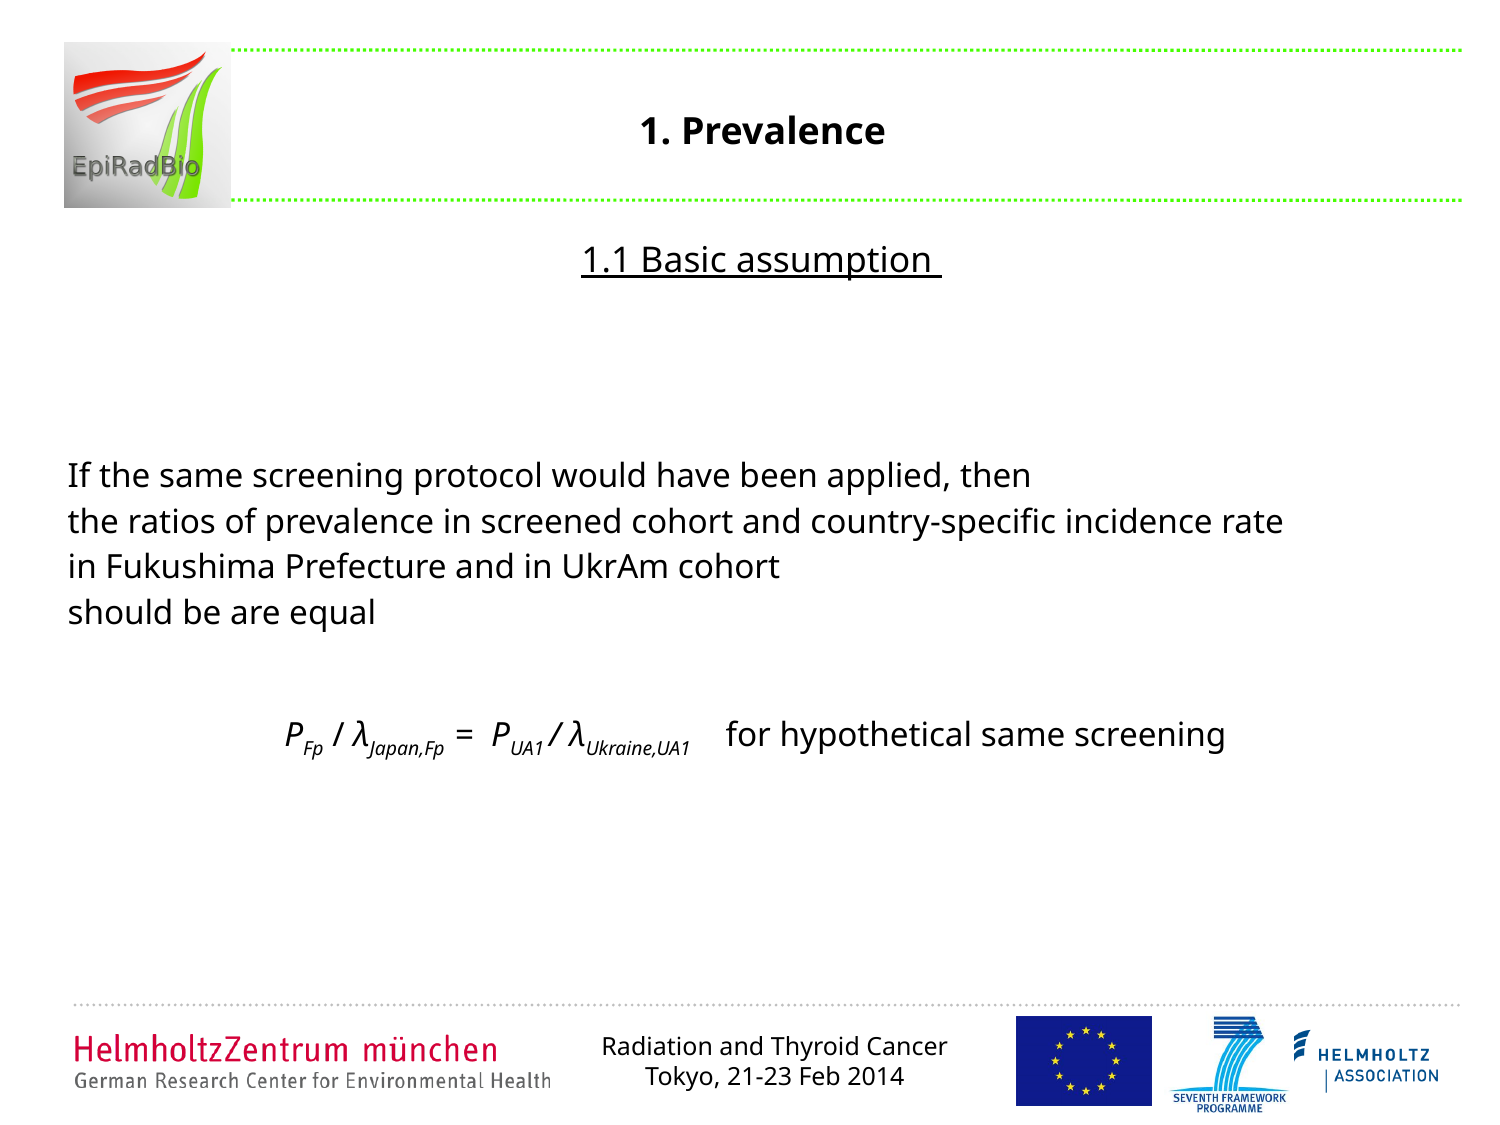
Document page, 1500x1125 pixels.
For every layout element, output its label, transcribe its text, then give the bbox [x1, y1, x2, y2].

text_box If the same screening protocol would have been applied, then the ratios of prevalence in screened cohort and country-specific incidence rate in Fukushima Prefecture and in UkrAm cohort should be are equal PFp / λJapan,Fp = PUA1 / λUkraine,UA1 for hypothetical same screening [52, 441, 1459, 767]
picture [1016, 1016, 1152, 1106]
picture [1164, 1011, 1448, 1118]
title 1. Prevalence [76, 95, 1459, 161]
picture [64, 42, 231, 208]
picture [75, 1034, 550, 1088]
text_box 1.1 Basic assumption [58, 208, 1465, 287]
